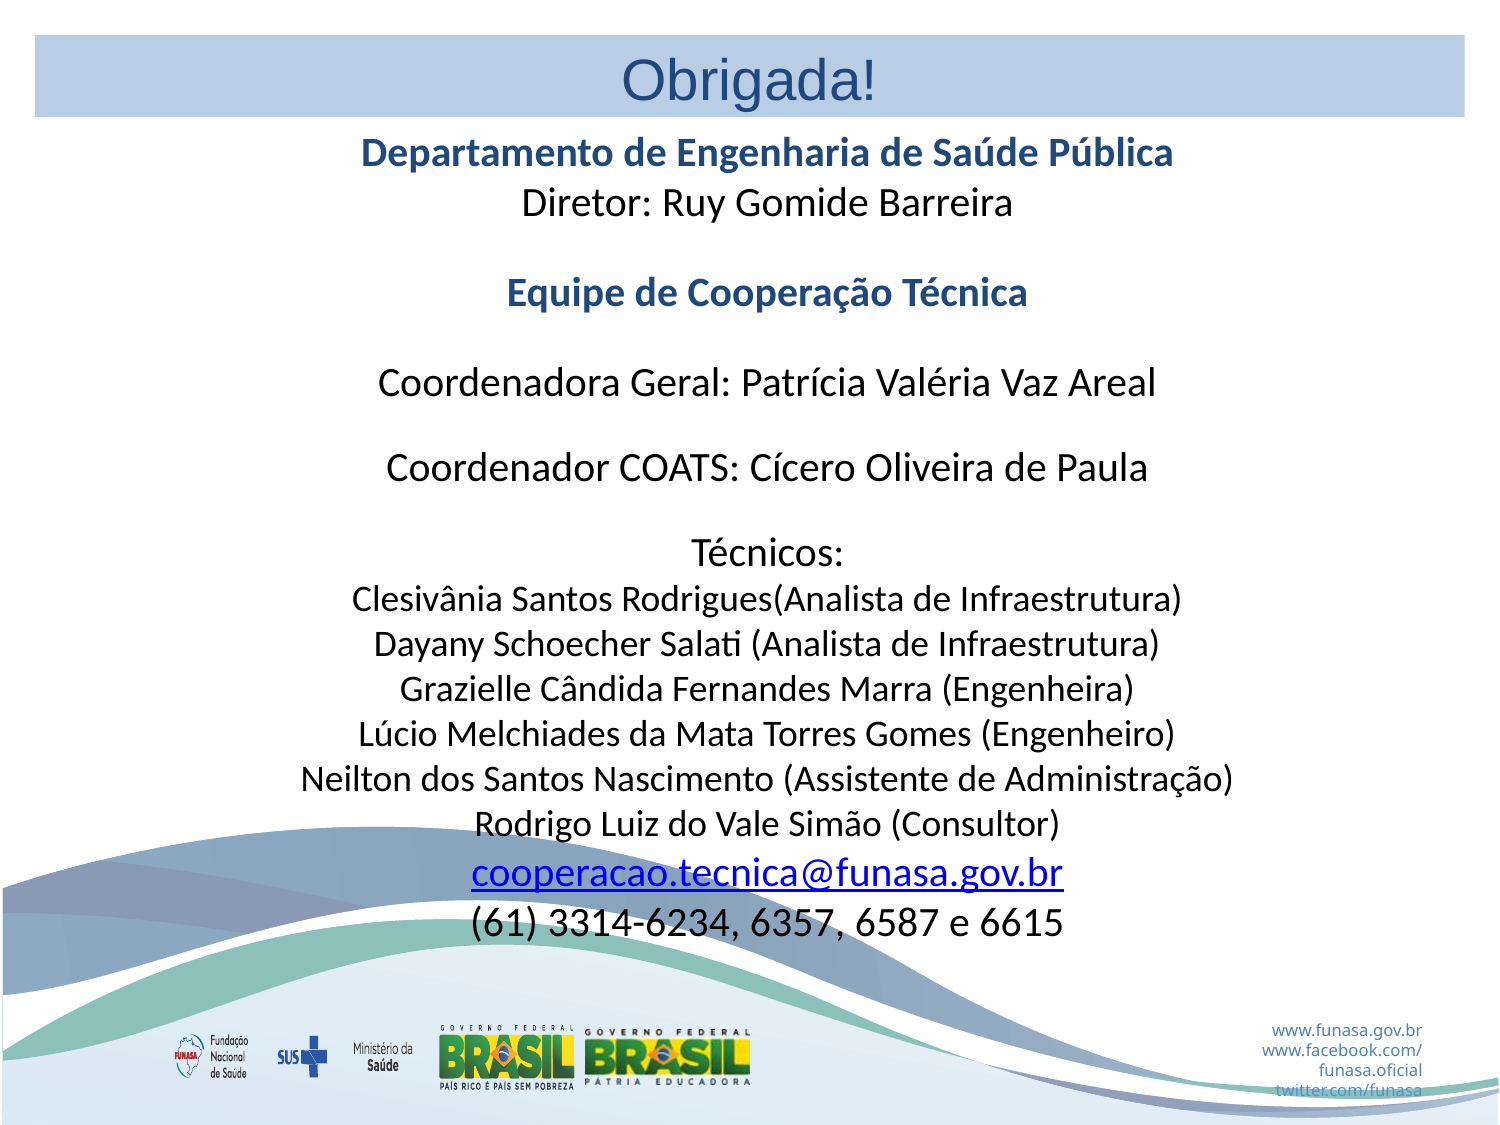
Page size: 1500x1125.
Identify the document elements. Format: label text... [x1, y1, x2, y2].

text_box Departamento de Engenharia de Saúde Pública Diretor: Ruy Gomide Barreira Equipe de Cooperação Técnica Coordenadora Geral: Patrícia Valéria Vaz Areal Coordenador COATS: Cícero Oliveira de Paula Técnicos: Clesivânia Santos Rodrigues(Analista de Infraestrutura) Dayany Schoecher Salati (Analista de Infraestrutura) Grazielle Cândida Fernandes Marra (Engenheira) Lúcio Melchiades da Mata Torres Gomes (Engenheiro) Neilton dos Santos Nascimento (Assistente de Administração) Rodrigo Luiz do Vale Simão (Consultor) cooperacao.tecnica@funasa.gov.br (61) 3314-6234, 6357, 6587 e 6615 [105, 117, 1430, 952]
picture [585, 1029, 750, 1085]
text_box Obrigada! [35, 35, 1465, 118]
